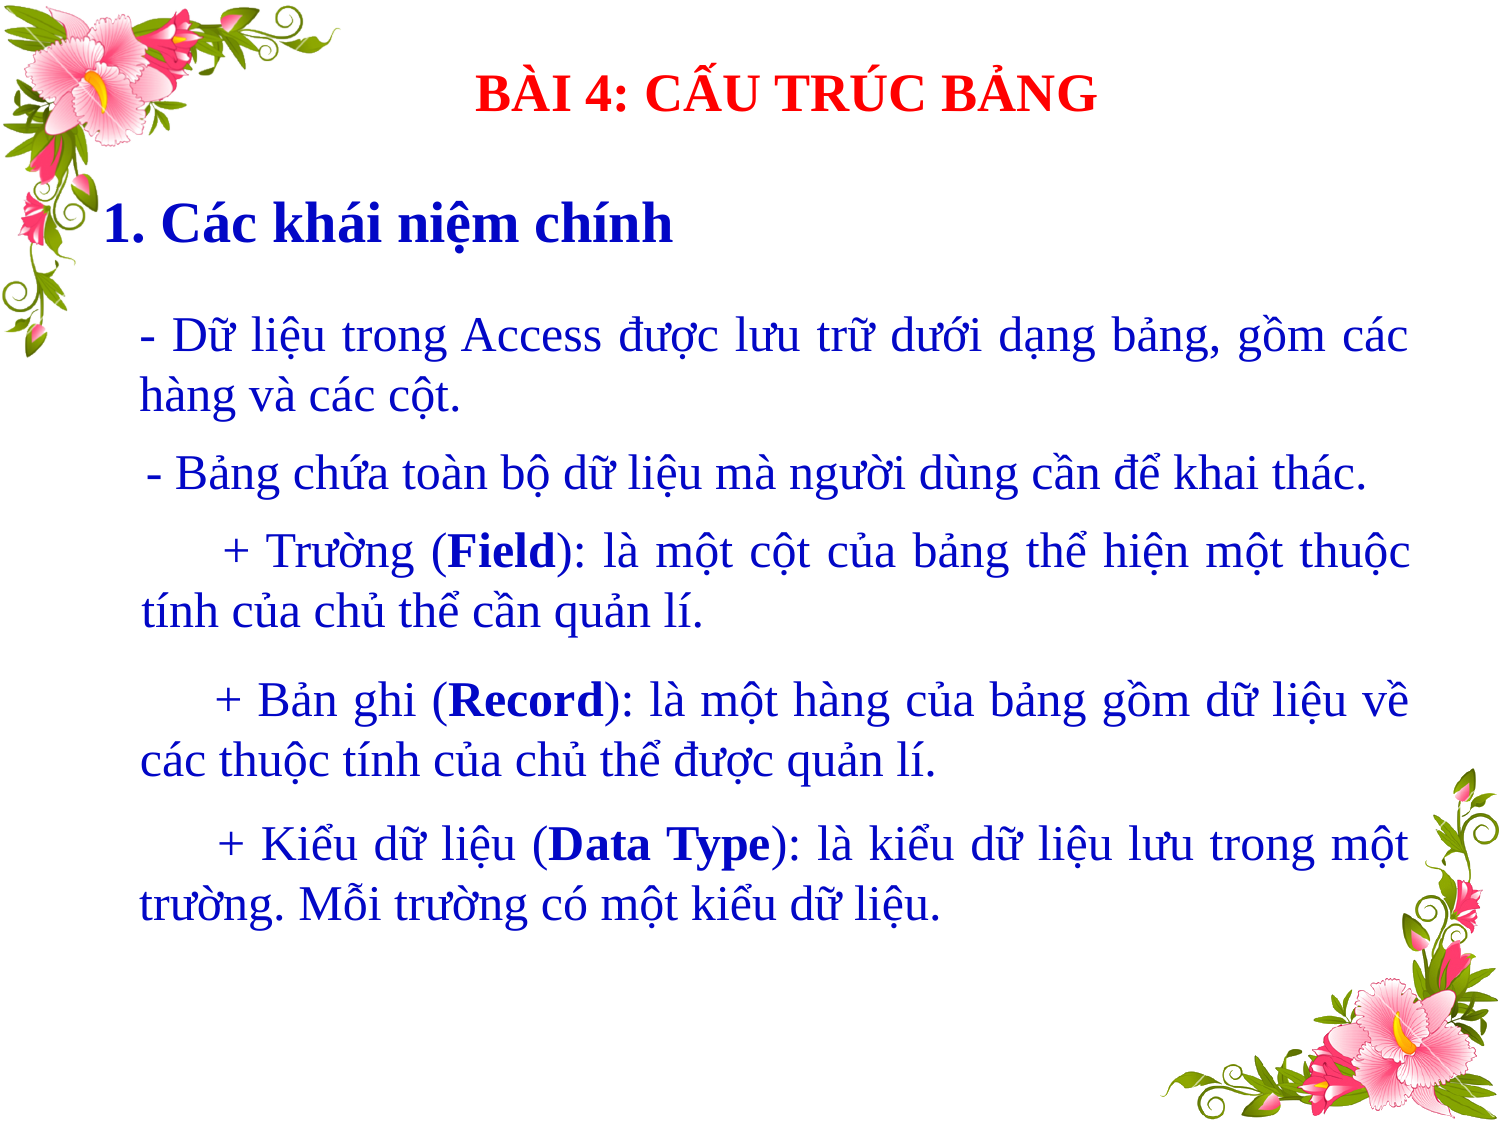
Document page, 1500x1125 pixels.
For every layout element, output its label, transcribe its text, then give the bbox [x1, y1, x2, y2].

text_box - Dữ liệu trong Access được lưu trữ dưới dạng bảng, gồm các hàng và các cột. [124, 294, 1425, 429]
picture [0, 0, 345, 363]
text_box BÀI 4: CẤU TRÚC BẢNG [349, 49, 1300, 175]
picture [1155, 762, 1500, 1125]
text_box + Trường (Field): là một cột của bảng thể hiện một thuộc tính của chủ thể cần quản lí. [126, 509, 1427, 645]
text_box + Kiểu dữ liệu (Data Type): là kiểu dữ liệu lưu trong một trường. Mỗi trường có một kiểu dữ liệu. [124, 802, 1150, 938]
text_box + Bản ghi (Record): là một hàng của bảng gồm dữ liệu về các thuộc tính của chủ thể được quản lí. [125, 659, 1425, 795]
text_box - Bảng chứa toàn bộ dữ liệu mà người dùng cần để khai thác. [131, 432, 1469, 508]
subtitle 1. Các khái niệm chính [349, 176, 1406, 264]
